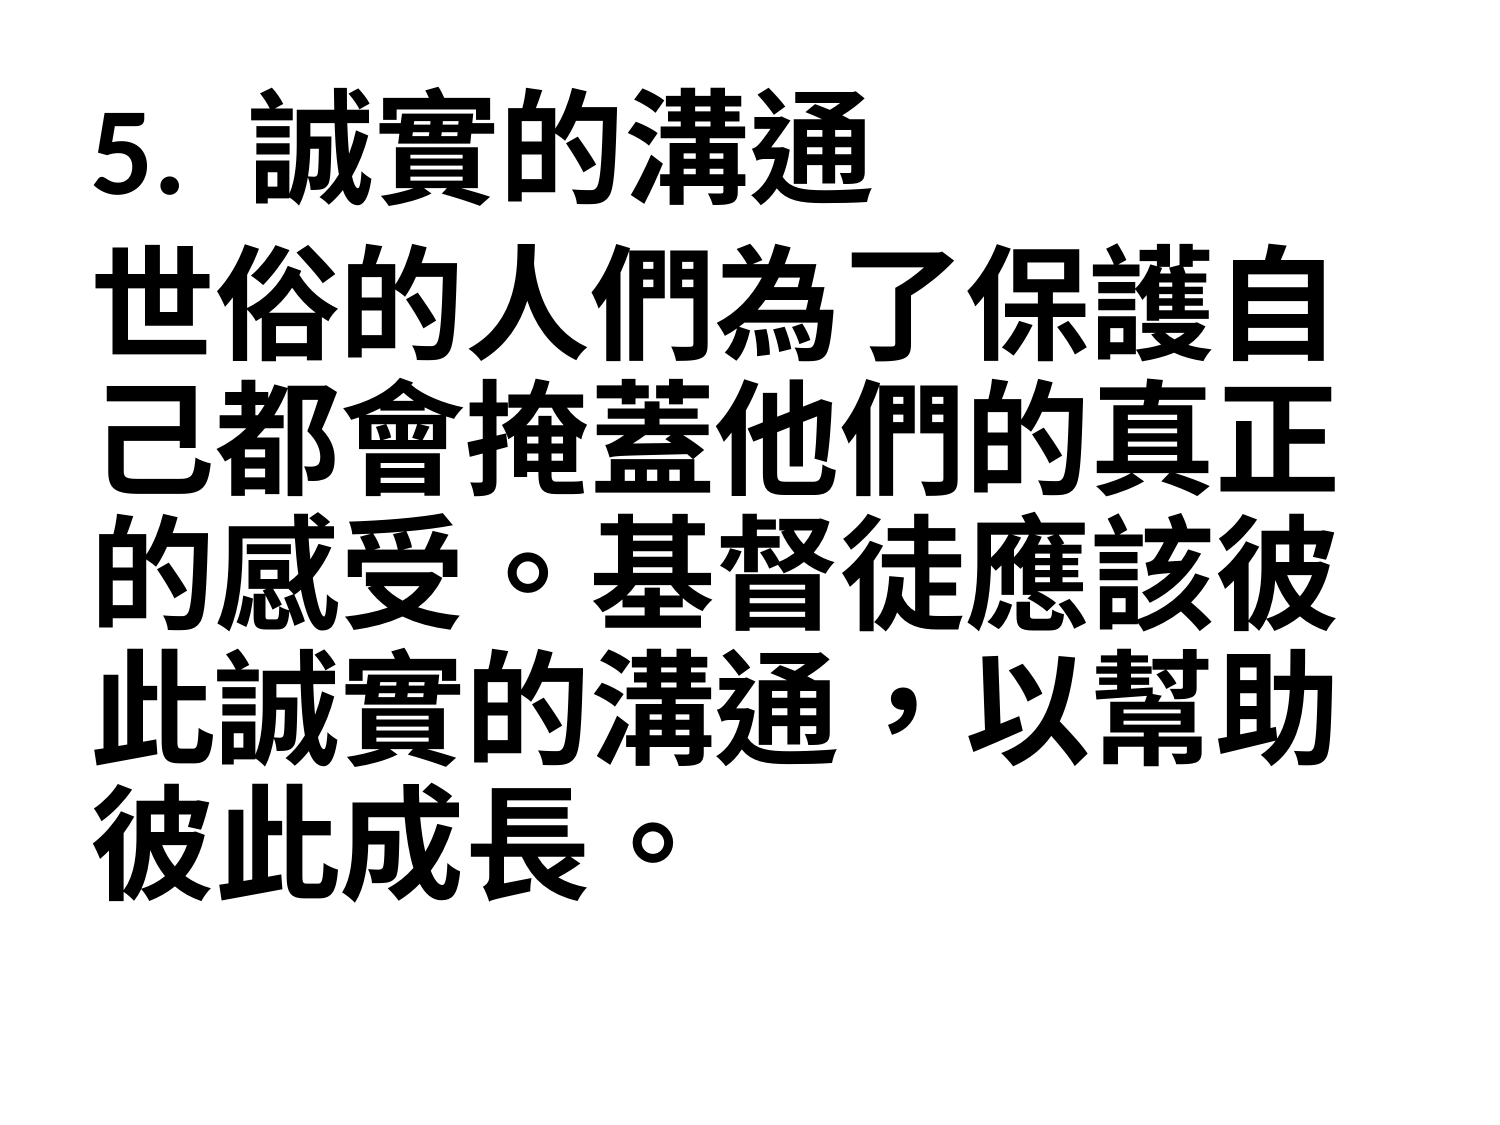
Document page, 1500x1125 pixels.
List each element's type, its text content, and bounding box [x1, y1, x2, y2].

list 5. 誠實的溝通 世俗的人們為了保護自己都會掩蓋他們的真正的感受。基督徒應該彼此誠實的溝通，以幫助彼此成長。 [75, 79, 1425, 1096]
